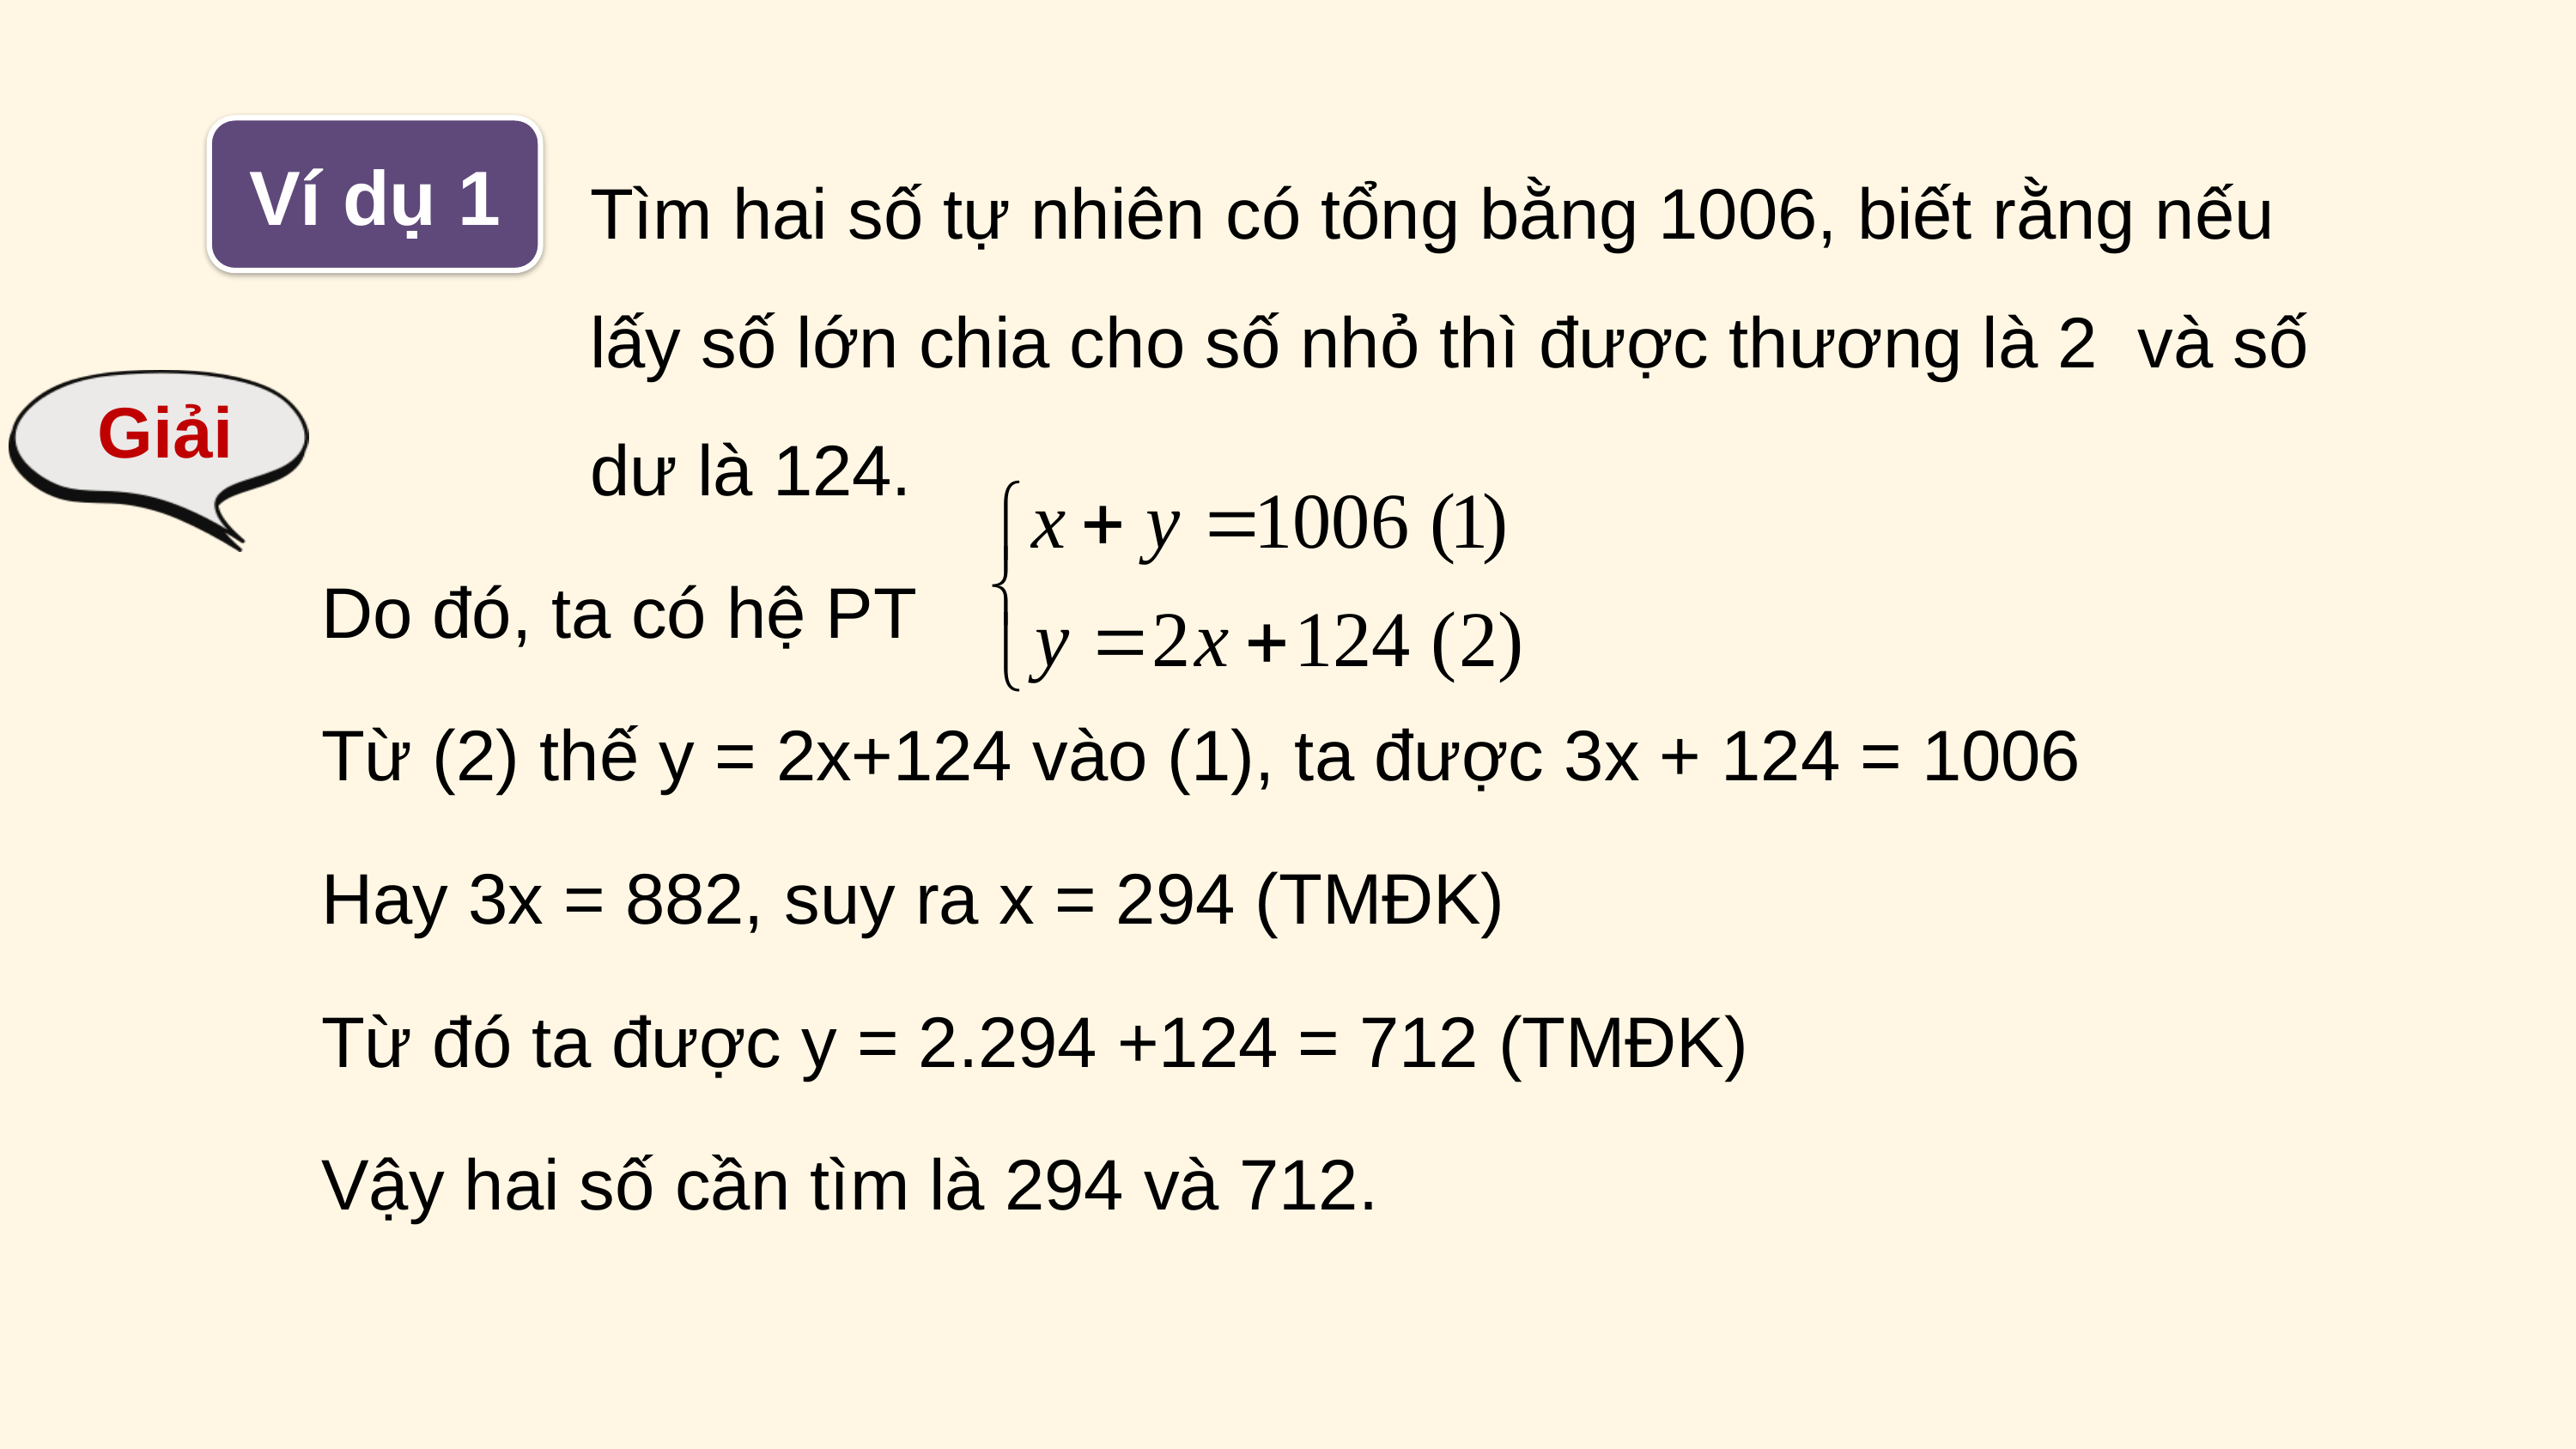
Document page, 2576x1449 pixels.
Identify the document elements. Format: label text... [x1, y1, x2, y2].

text_box Ví dụ 1 [209, 118, 541, 271]
text_box Tìm hai số tự nhiên có tổng bằng 1006, biết rằng nếu lấy số lớn chia cho số nhỏ thì được thương là 2 và số dư là 124. [577, 118, 2354, 517]
text_box Do đó, ta có hệ PT Từ (2) thế y = 2x+124 vào (1), ta được 3x + 124 = 1006 Hay 3x = 882, suy ra x = 294 (TMĐK) Từ đó ta được y = 2.294 +124 = 712 (TMĐK) Vậy hai số cần tìm là 294 và 712. [308, 517, 2576, 1231]
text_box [976, 466, 1539, 710]
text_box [0, 370, 331, 552]
